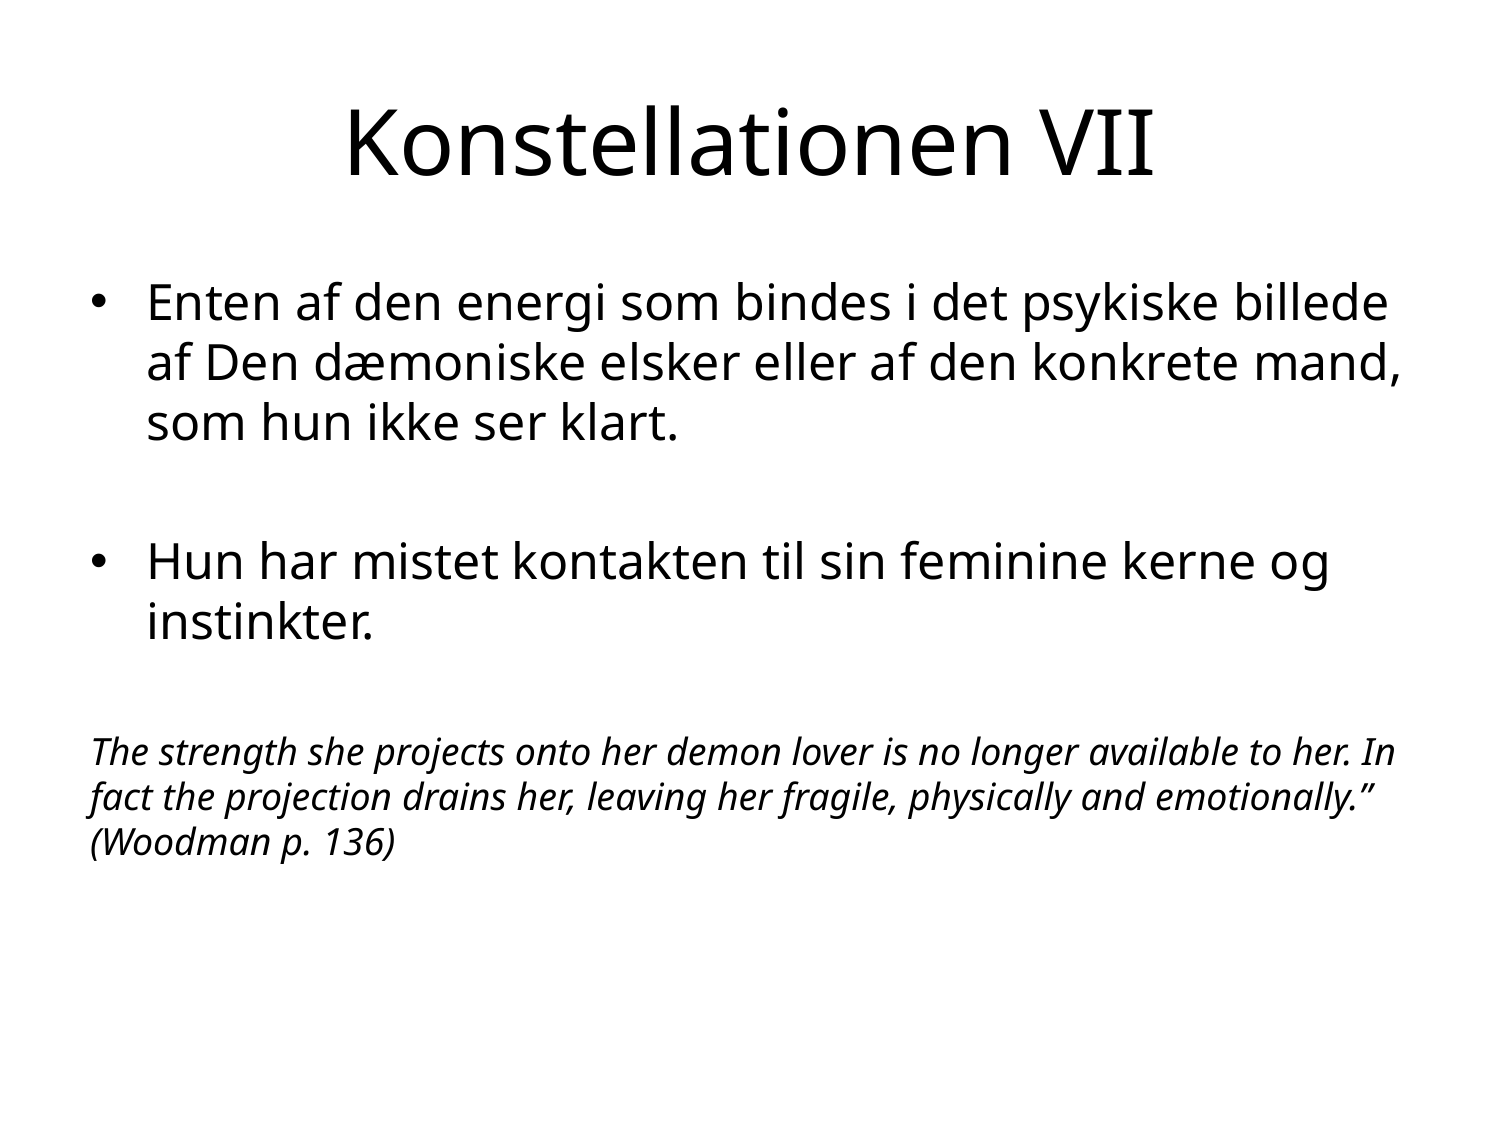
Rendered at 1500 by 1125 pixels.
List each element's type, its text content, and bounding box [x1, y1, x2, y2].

title Konstellationen VII [75, 45, 1425, 233]
list Enten af den energi som bindes i det psykiske billede af Den dæmoniske elsker eller af den konkrete mand, som hun ikke ser klart. Hun har mistet kontakten til sin feminine kerne og instinkter. The strength she projects onto her demon lover is no longer available to her. In fact the projection drains her, leaving her fragile, physically and emotionally.” (Woodman p. 136) [75, 262, 1425, 1005]
